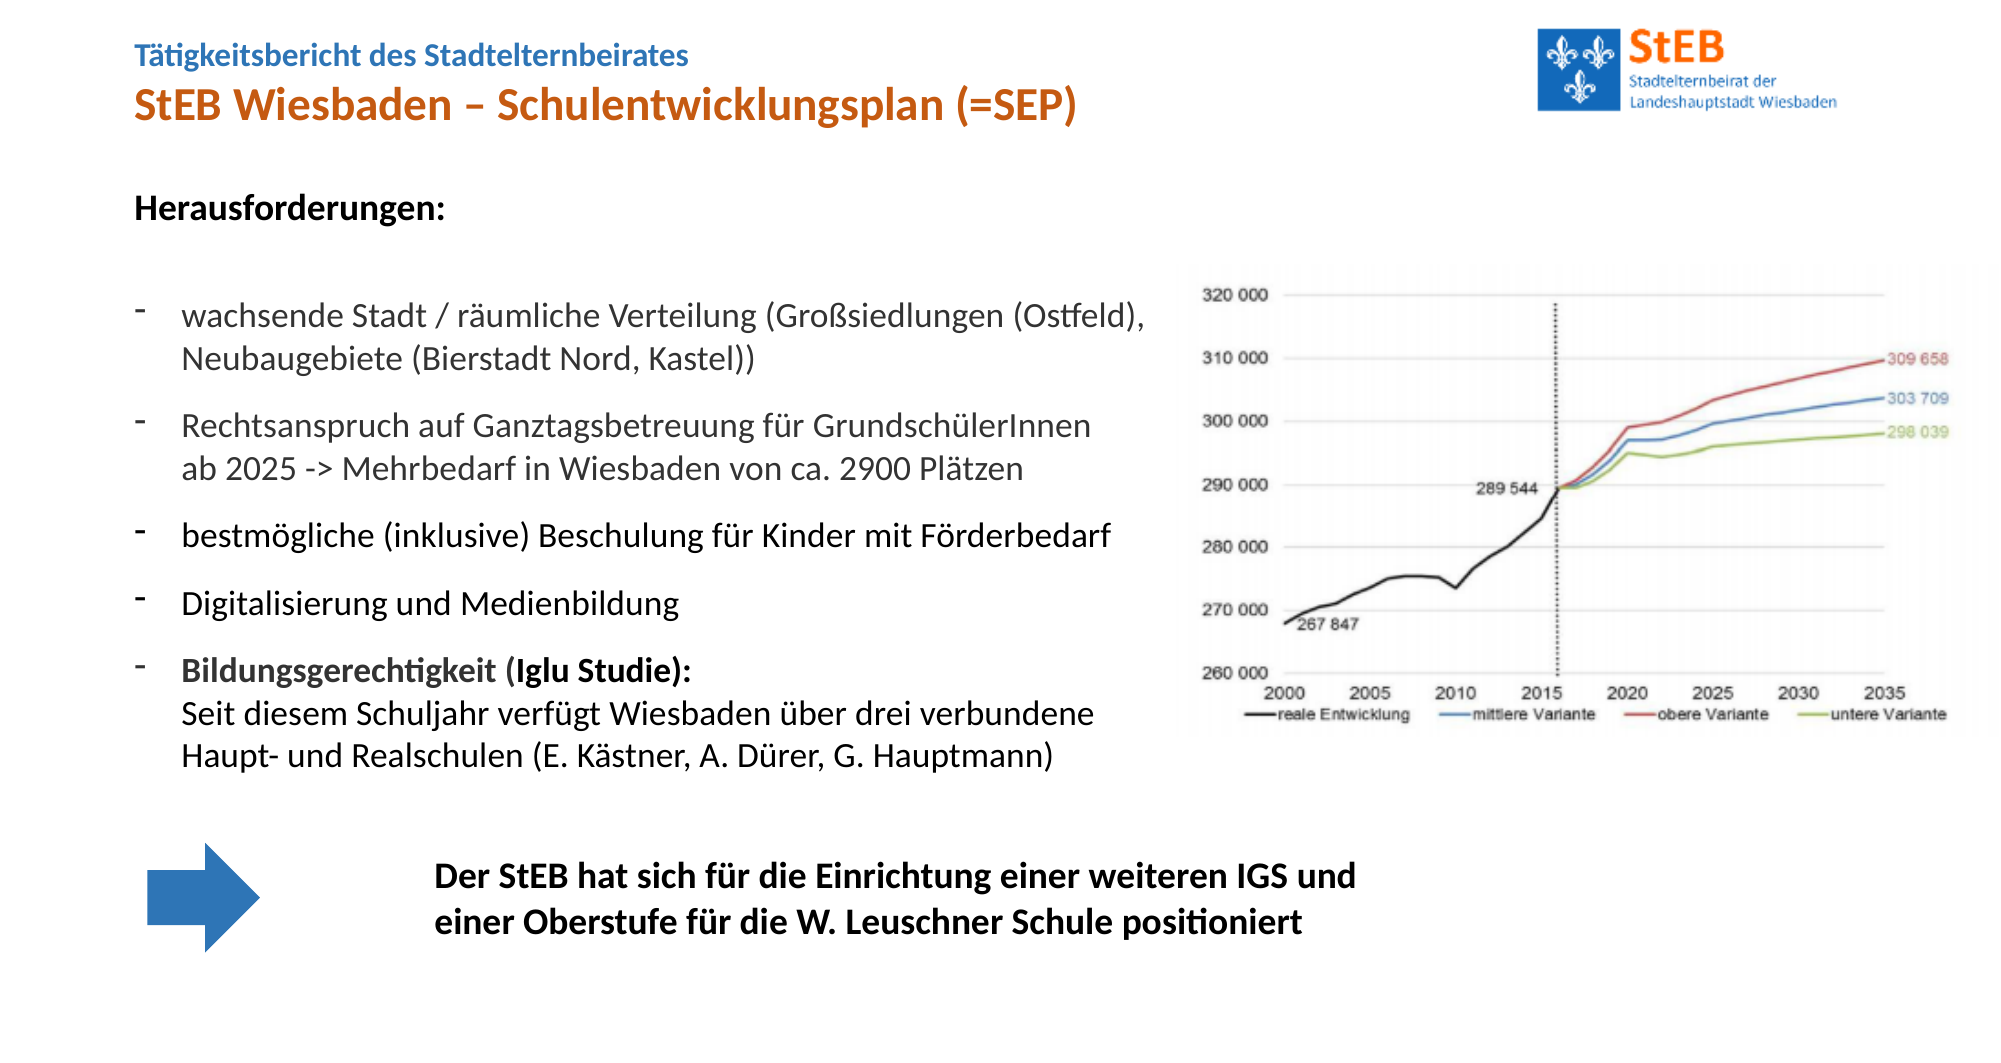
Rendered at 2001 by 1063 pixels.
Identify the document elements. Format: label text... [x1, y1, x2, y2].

picture [1535, 26, 1845, 116]
picture [1175, 260, 2000, 760]
text_box Tätigkeitsbericht des Stadtelternbeirates StEB Wiesbaden – Schulentwicklungsplan (=SEP) [119, 26, 1574, 138]
text_box [146, 840, 262, 956]
text_box Herausforderungen: wachsende Stadt / räumliche Verteilung (Großsiedlungen (Ostfeld), Neubaugebiete (Bierstadt Nord, Kastel)) Rechtsanspruch auf Ganztagsbetreuung für GrundschülerInnen ab 2025 -> Mehrbedarf in Wiesbaden von ca. 2900 Plätzen bestmögliche (inklusive) Beschulung für Kinder mit Förderbedarf Digitalisierung und Medienbildung Bildungsgerechtigkeit (Iglu Studie): Seit diesem Schuljahr verfügt Wiesbaden über drei verbundene Haupt- und Realschulen (E. Kästner, A. Dürer, G. Hauptmann) Der StEB hat sich für die Einrichtung einer weiteren IGS und einer Oberstufe für die W. Leuschner Schule positioniert [119, 140, 1635, 1063]
